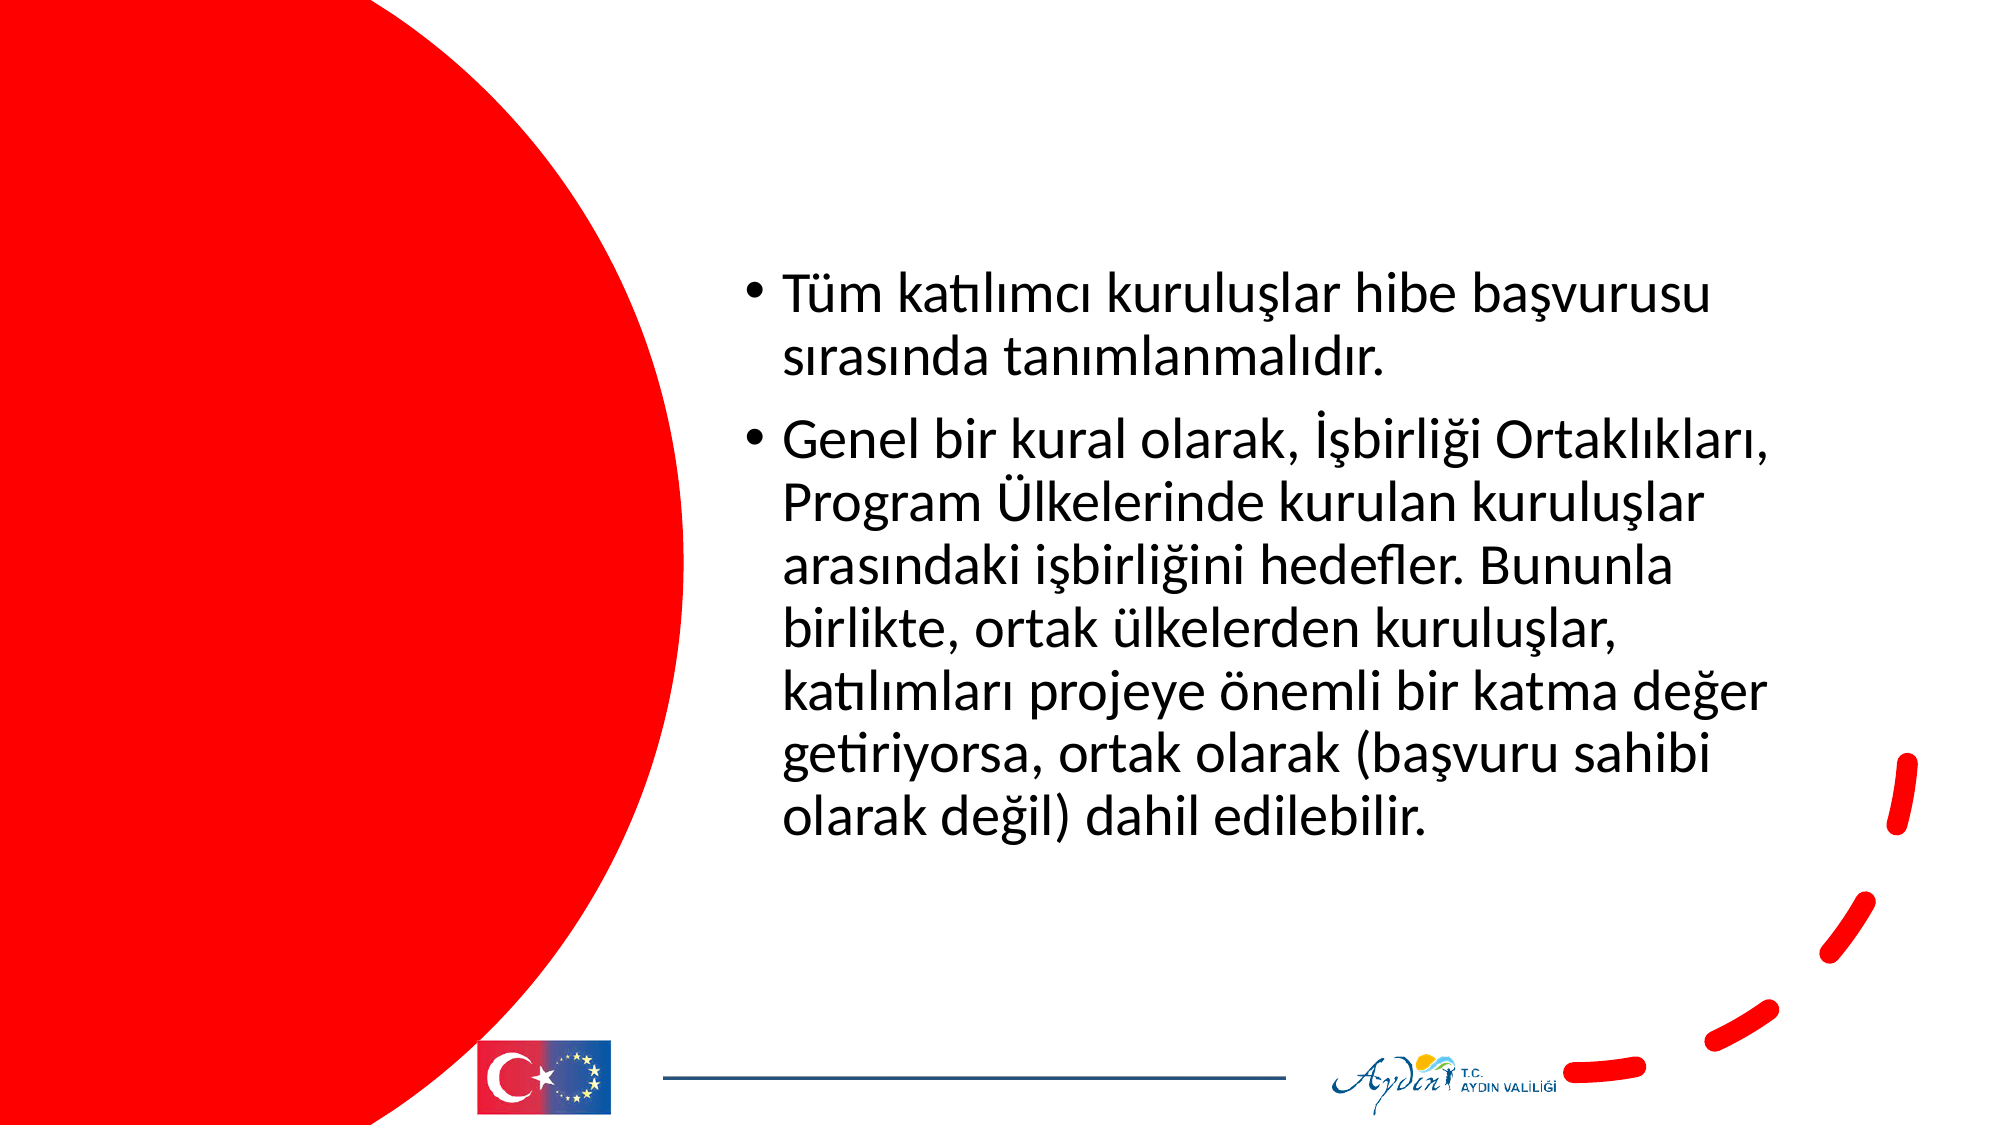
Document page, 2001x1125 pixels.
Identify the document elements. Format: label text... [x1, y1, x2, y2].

text_box [1572, 1014, 1764, 1074]
text_box [1863, 737, 1909, 907]
picture [475, 1037, 1560, 1117]
text_box [374, 0, 2000, 1125]
text_box [0, 0, 685, 1125]
list Tüm katılımcı kuruluşlar hibe başvurusu sırasında tanımlanmalıdır. Genel bir kural olarak, İşbirliği Ortaklıkları, Program Ülkelerinde kurulan kuruluşlar arasındaki işbirliğini hedefler. Bununla birlikte, ortak ülkelerden kuruluşlar, katılımları projeye önemli bir katma değer getiriyorsa, ortak olarak (başvuru sahibi olarak değil) dahil edilebilir. [729, 97, 1863, 1014]
